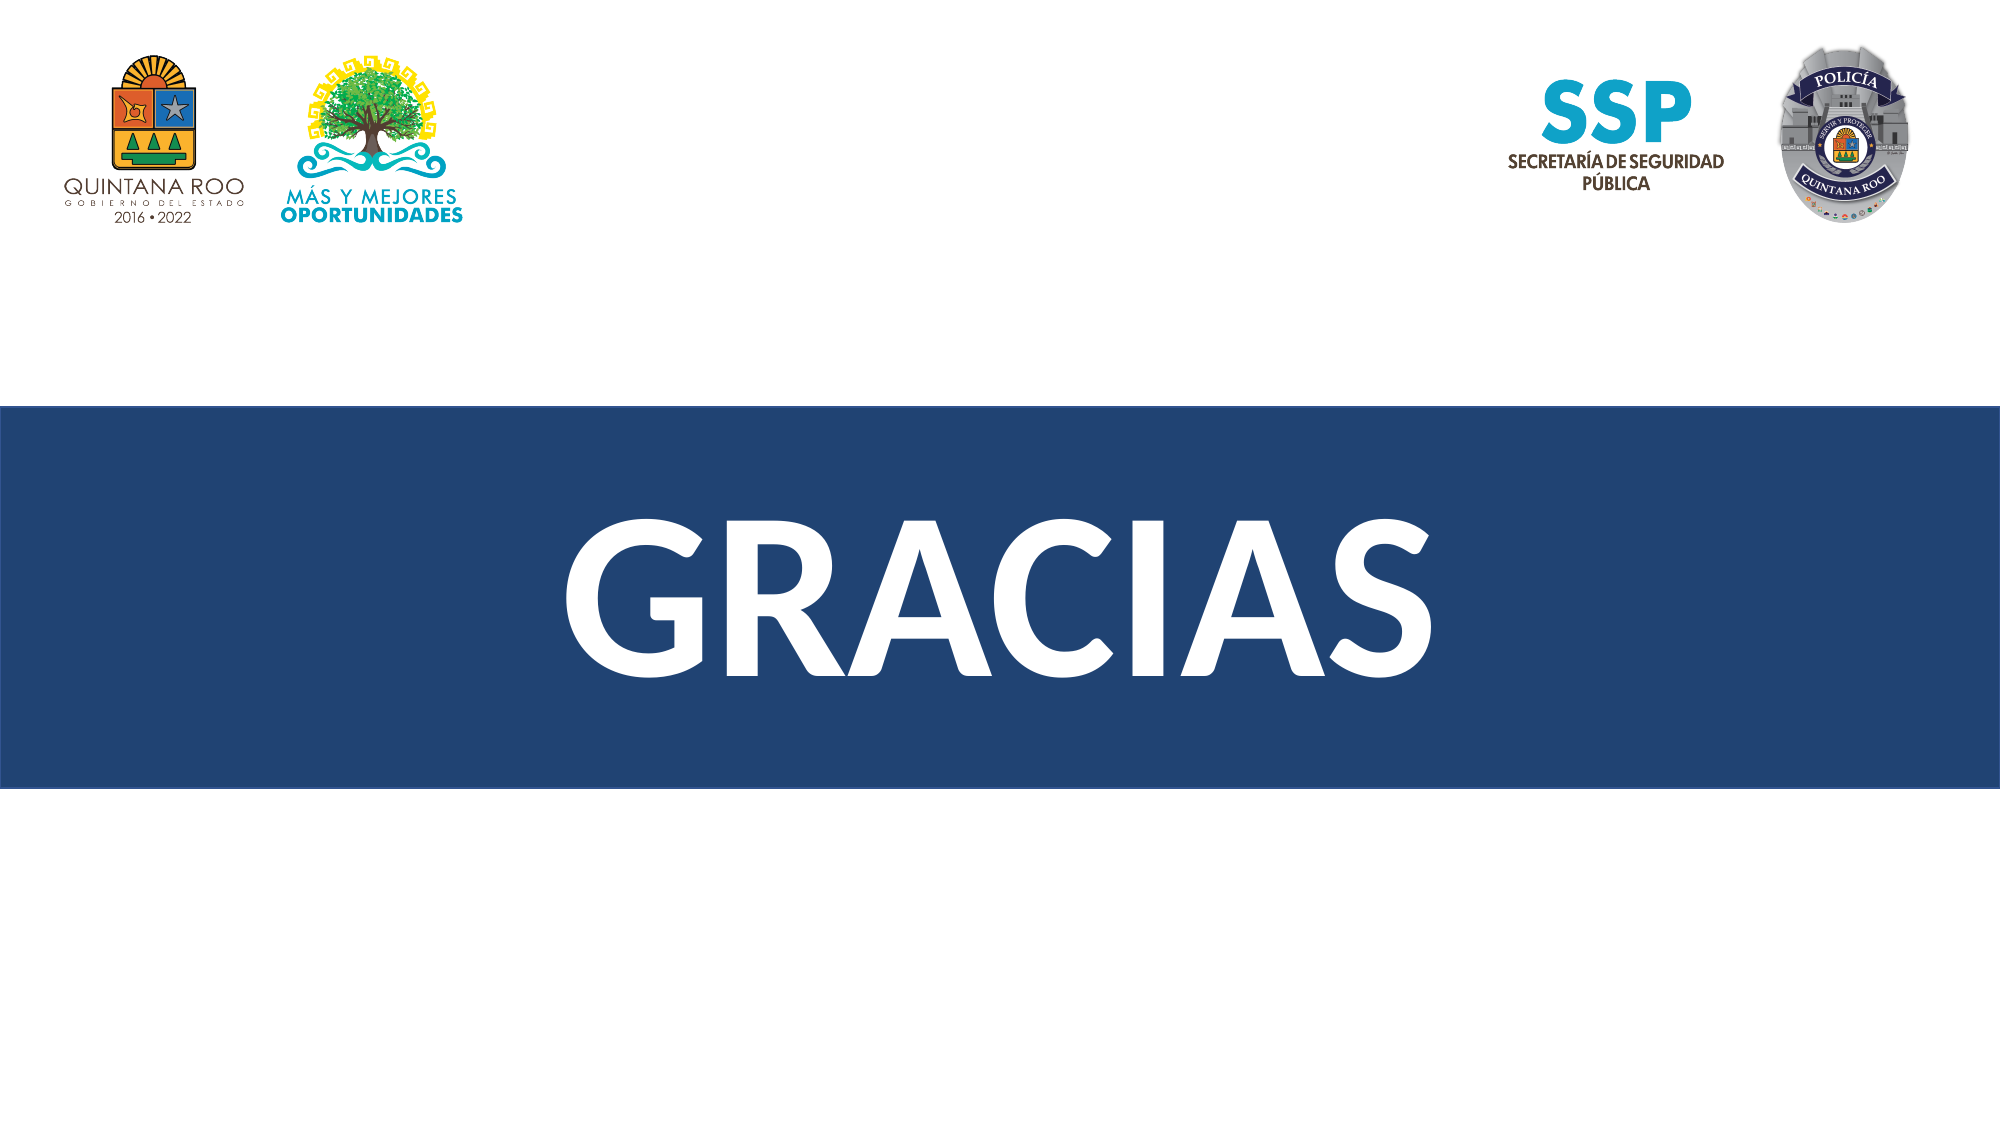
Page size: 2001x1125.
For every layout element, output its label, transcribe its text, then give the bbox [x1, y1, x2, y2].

picture [1508, 40, 1914, 223]
subtitle GRACIAS [416, 462, 1584, 729]
text_box [0, 406, 2000, 789]
picture [64, 55, 463, 223]
